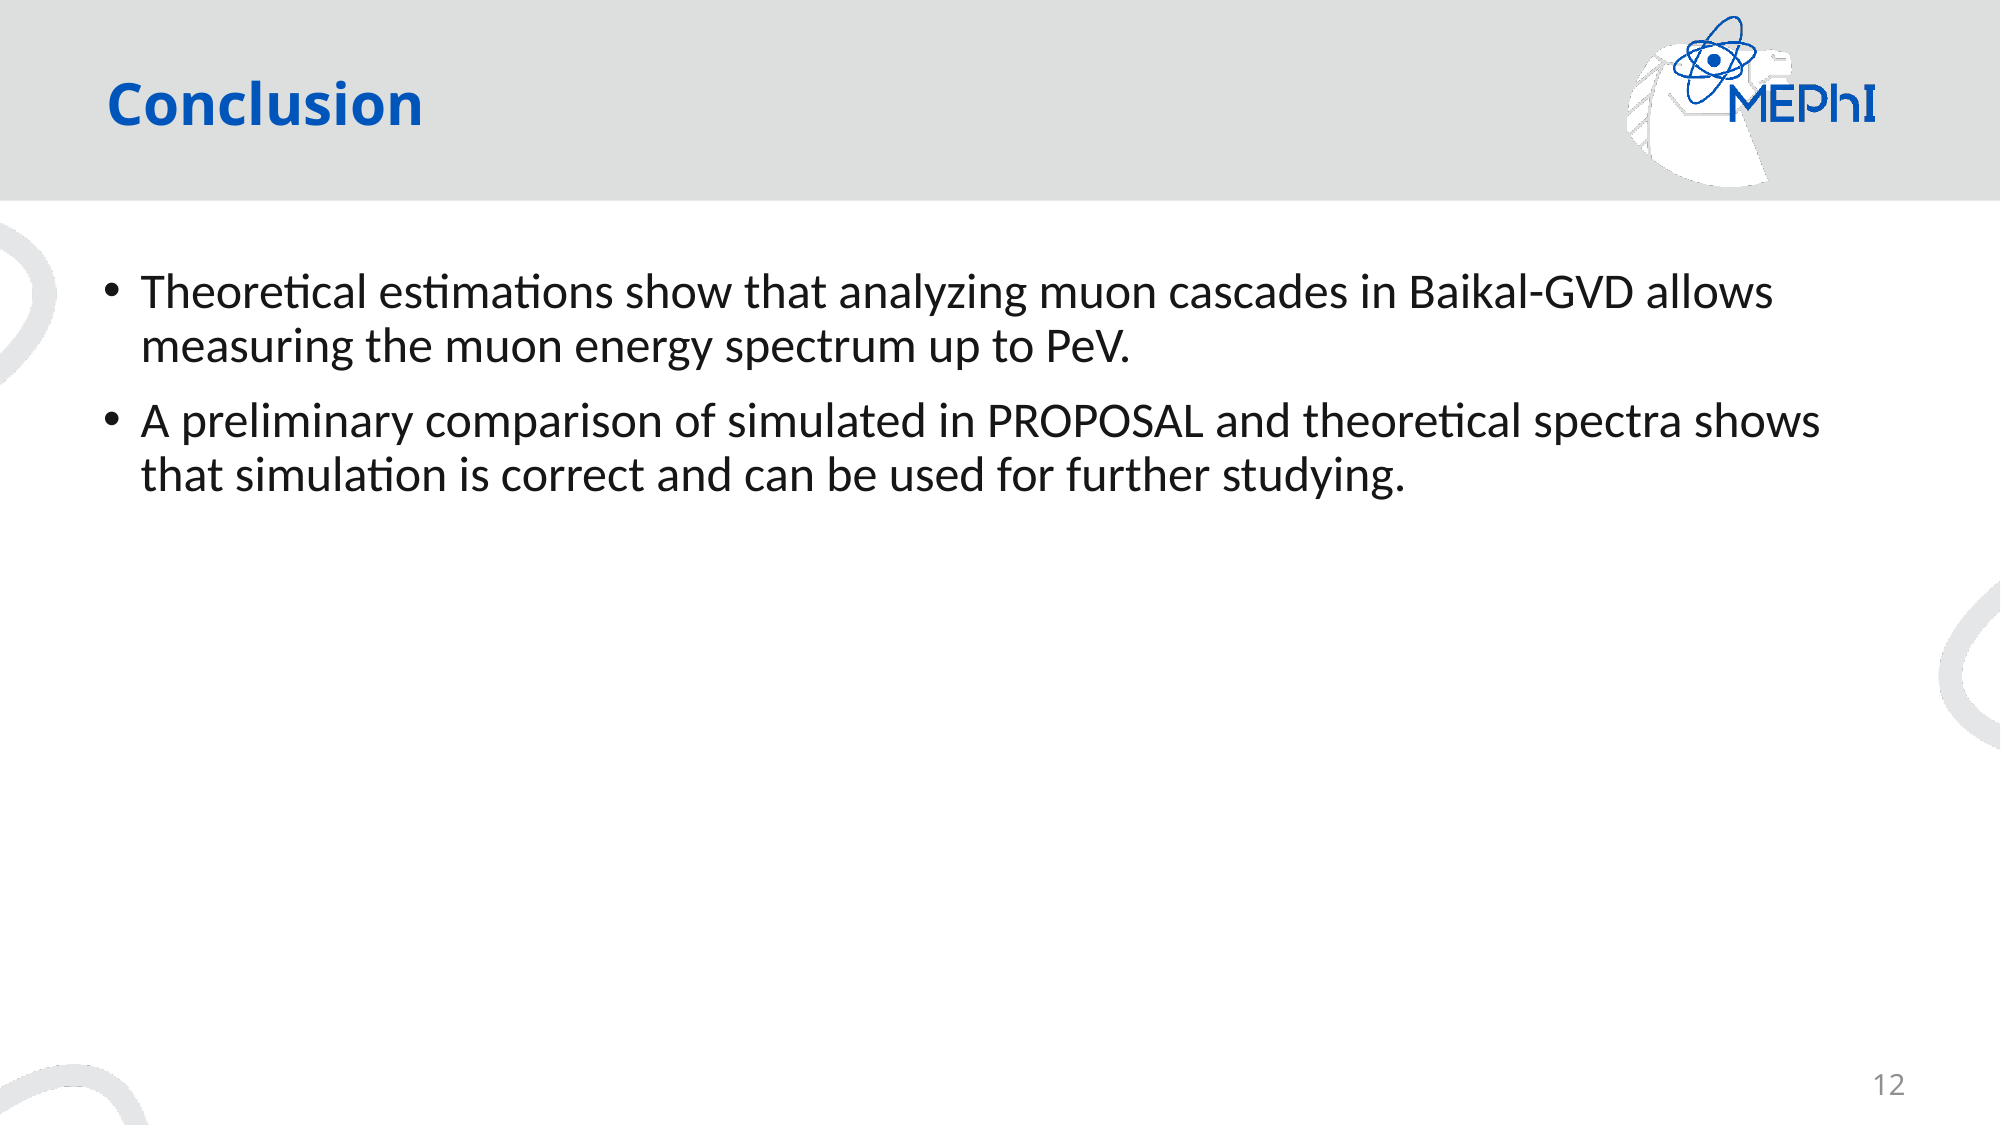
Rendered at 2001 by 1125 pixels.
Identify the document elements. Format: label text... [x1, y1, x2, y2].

picture [1611, 6, 1910, 196]
picture [0, 1032, 162, 1125]
text_box Theoretical estimations show that analyzing muon cascades in Baikal-GVD allows measuring the muon energy spectrum up to PeV. A preliminary comparison of simulated in PROPOSAL and theoretical spectra shows that simulation is correct and can be used for further studying. [88, 258, 1904, 1014]
picture [0, 208, 122, 456]
picture [1919, 554, 2001, 767]
title Conclusion [91, 58, 1574, 145]
